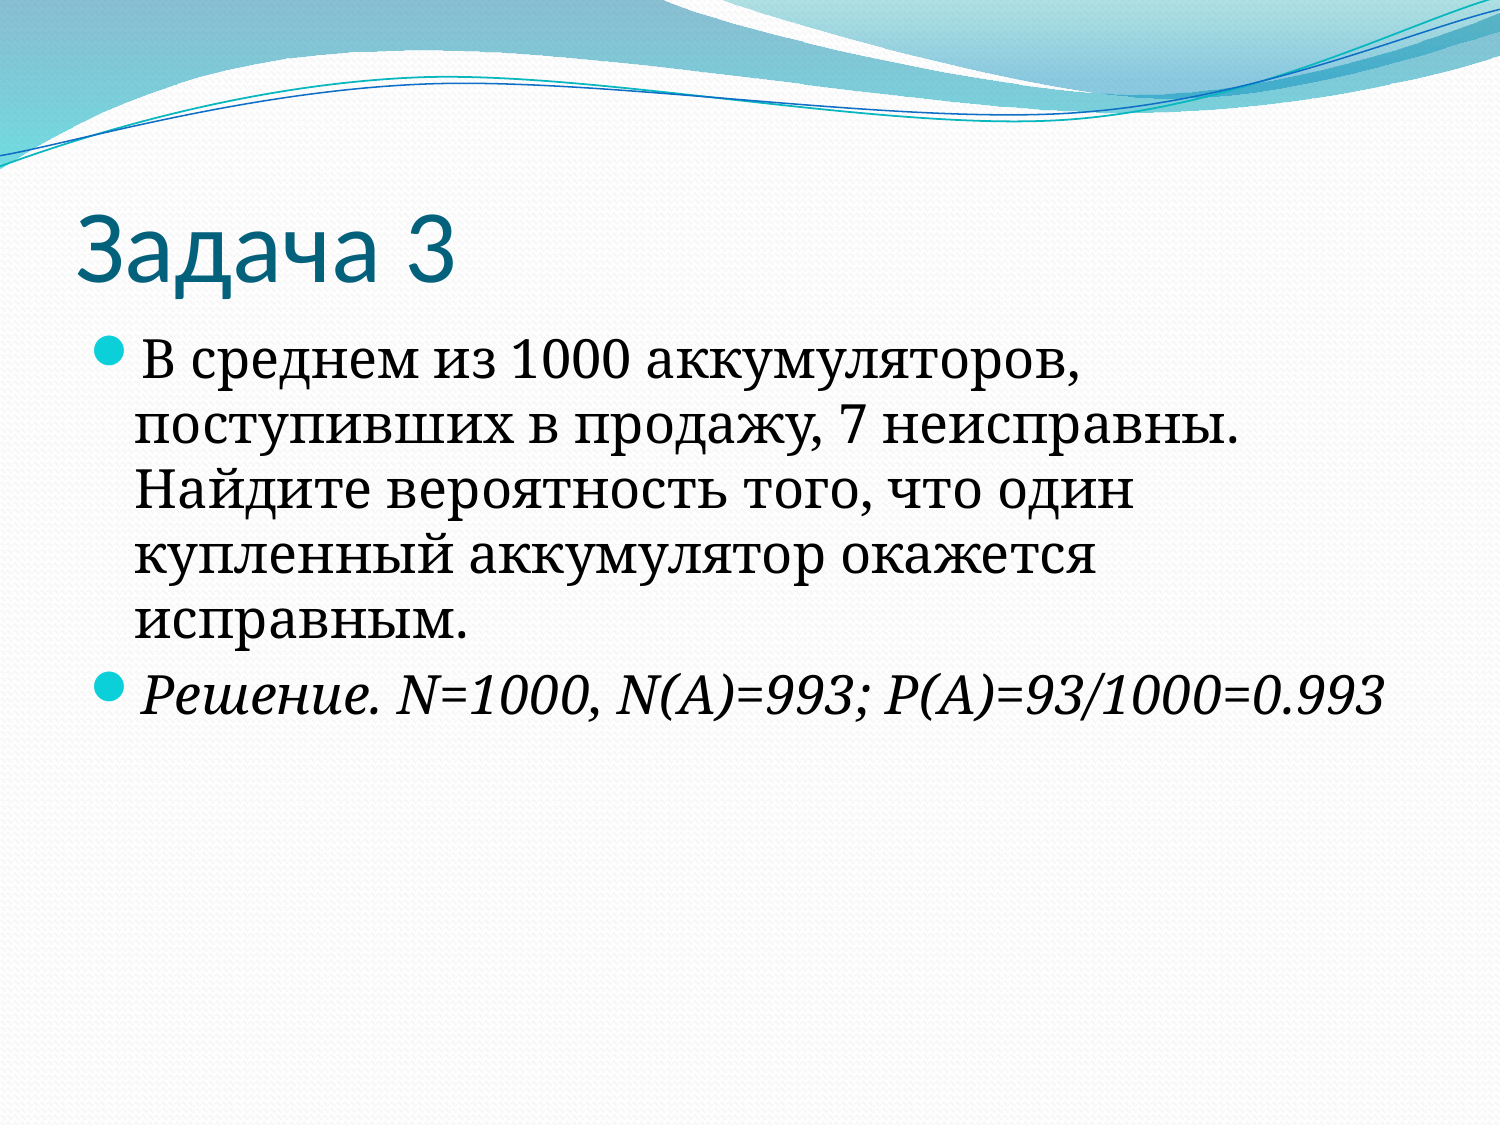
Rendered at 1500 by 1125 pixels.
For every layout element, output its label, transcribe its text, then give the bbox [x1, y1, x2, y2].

title Задача 3 [75, 115, 1425, 303]
list В среднем из 1000 аккумуляторов, поступивших в продажу, 7 неисправны. Найдите вероятность того, что один купленный аккумулятор окажется исправным. Решение. N=1000, N(A)=993; Р(А)=93/1000=0.993 [75, 317, 1425, 1038]
